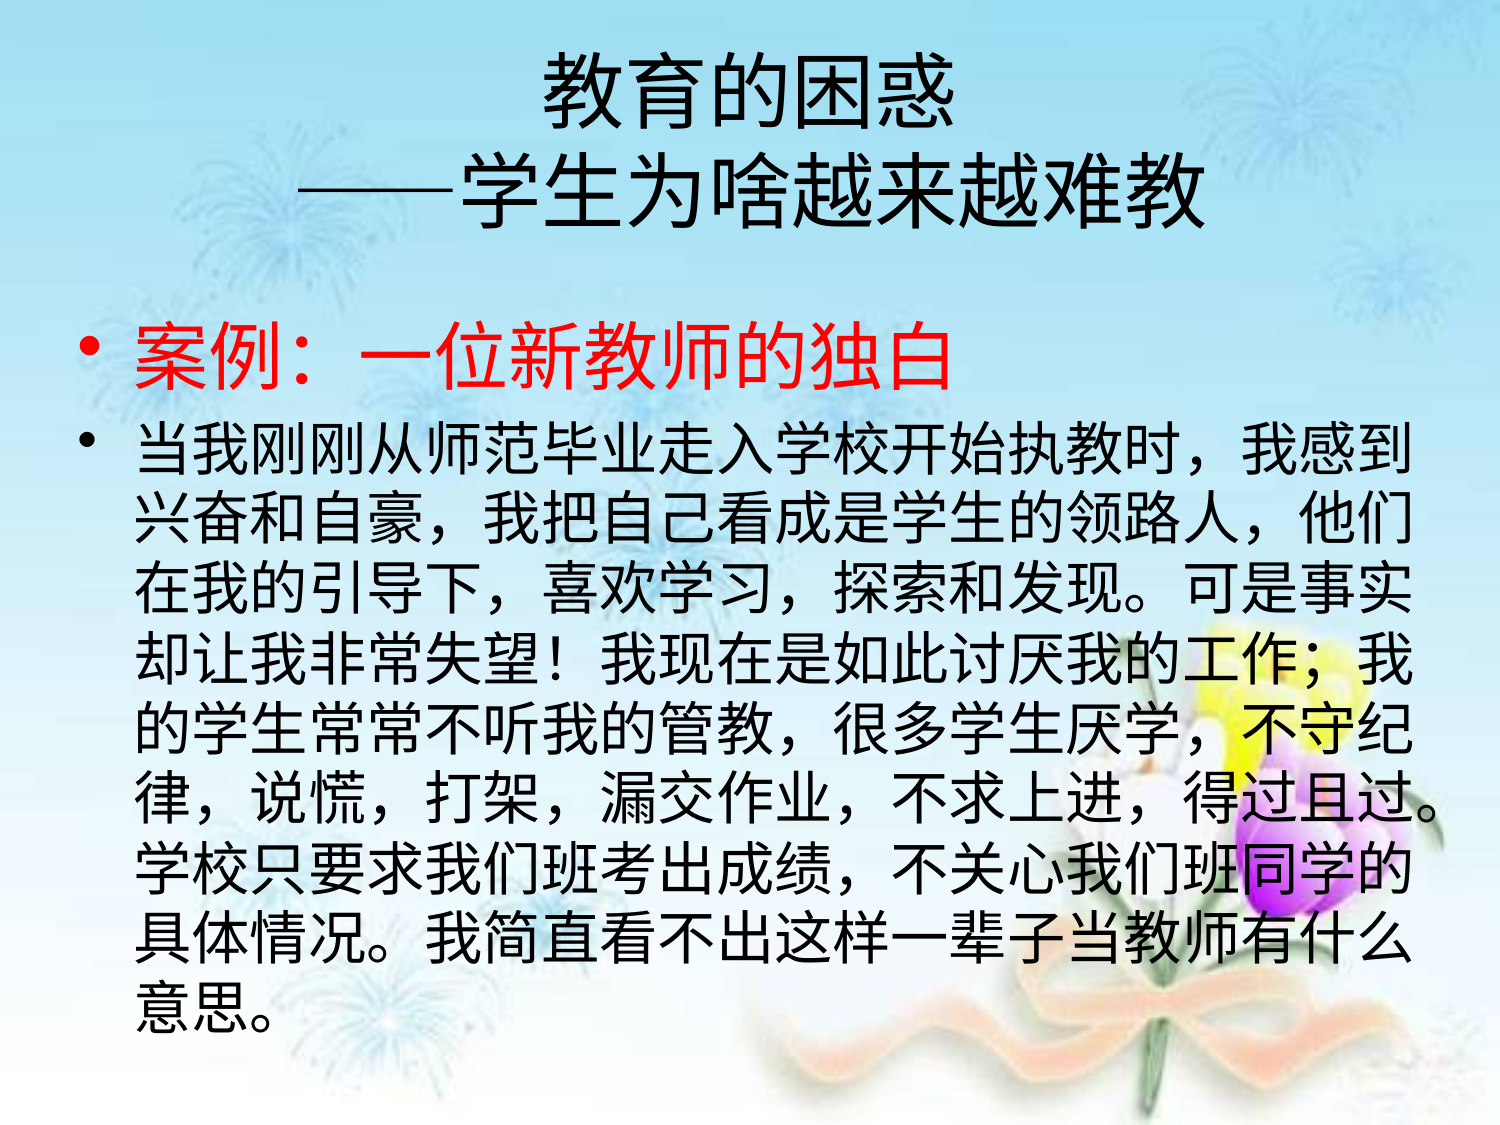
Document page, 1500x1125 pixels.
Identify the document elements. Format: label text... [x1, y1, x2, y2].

title 教育的困惑 ——学生为啥越来越难教 [74, 44, 1426, 233]
picture [0, 0, 1500, 1125]
list 案例：一位新教师的独白 当我刚刚从师范毕业走入学校开始执教时，我感到兴奋和自豪，我把自己看成是学生的领路人，他们在我的引导下，喜欢学习，探索和发现。可是事实却让我非常失望！我现在是如此讨厌我的工作；我的学生常常不听我的管教，很多学生厌学，不守纪律，说慌，打架，漏交作业，不求上进，得过且过。学校只要求我们班考出成绩，不关心我们班同学的具体情况。我简直看不出这样一辈子当教师有什么意思。 [62, 302, 1471, 1059]
